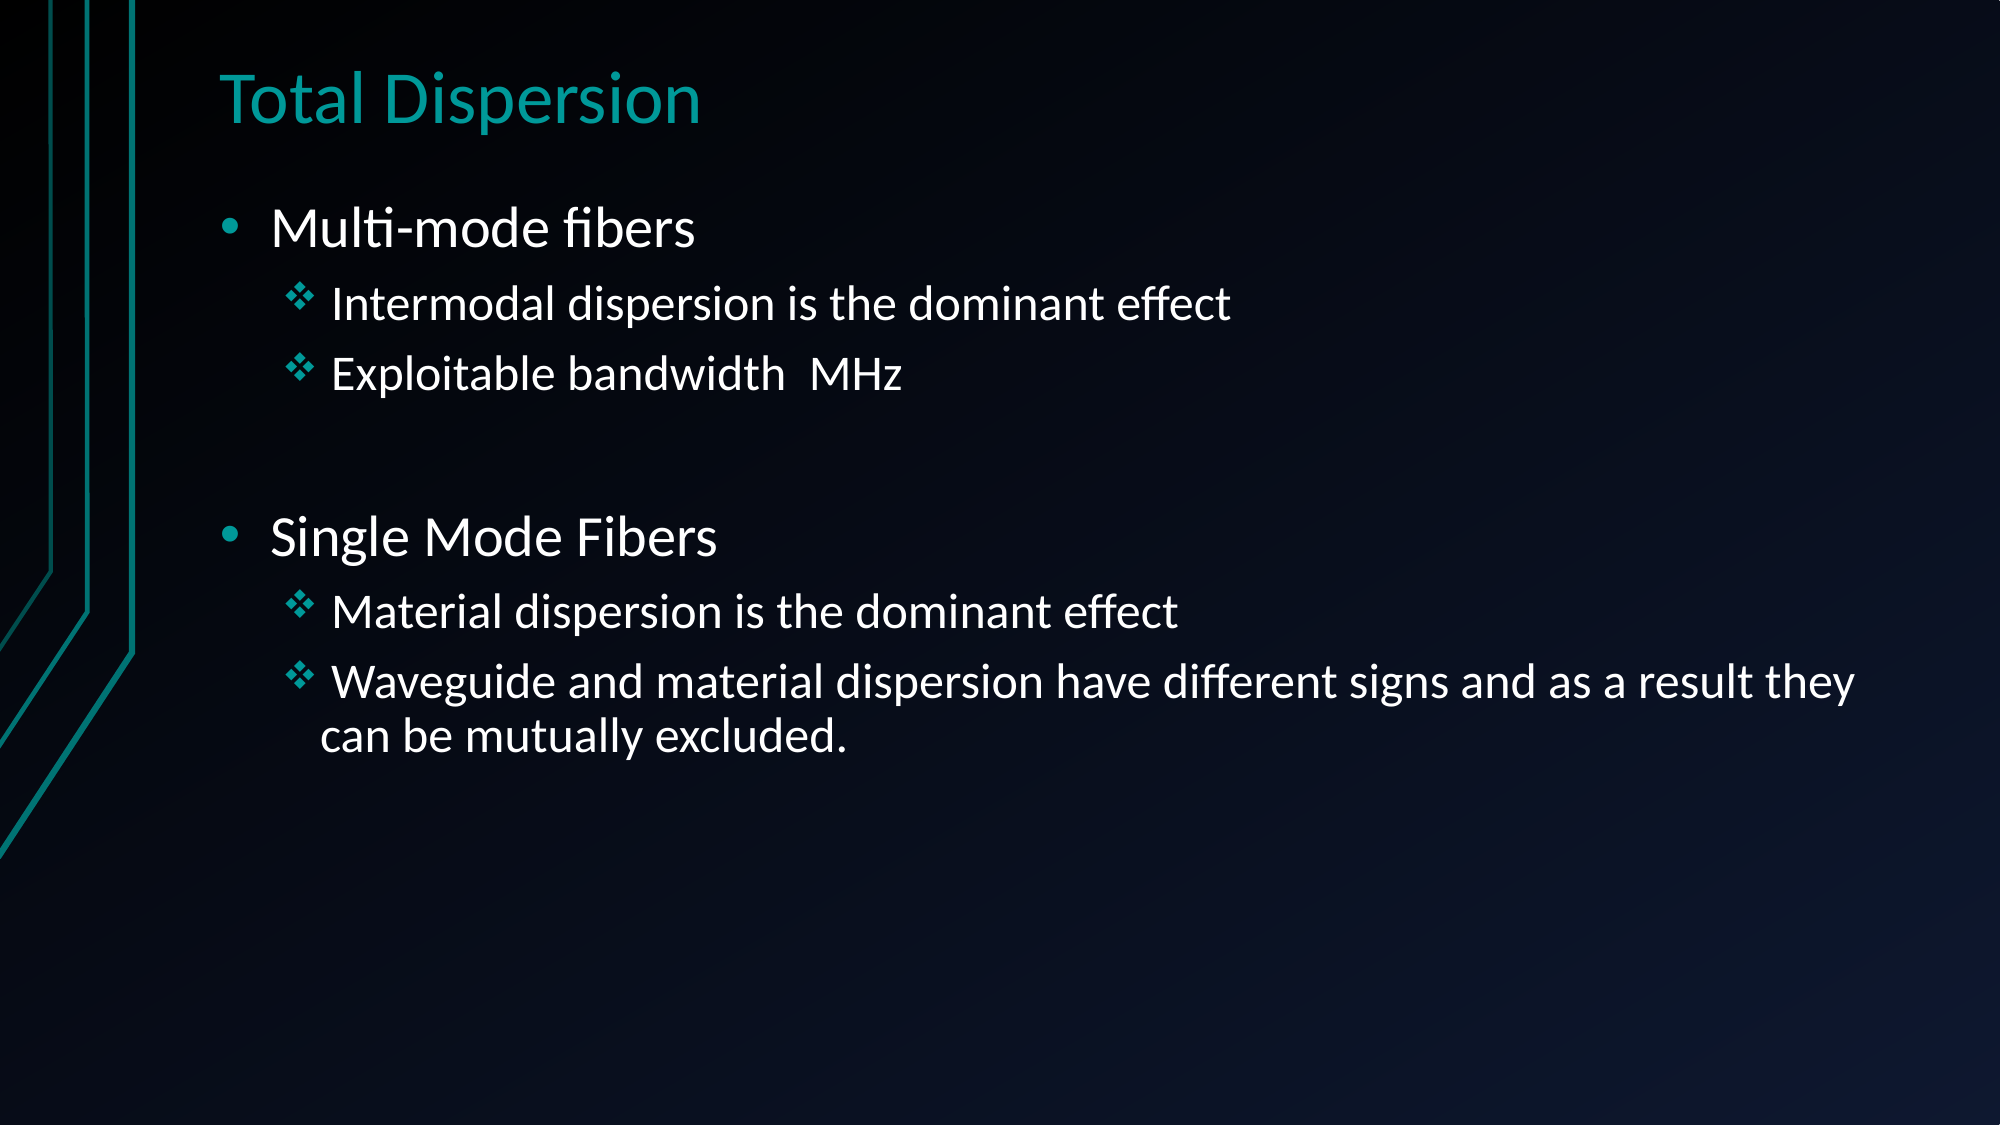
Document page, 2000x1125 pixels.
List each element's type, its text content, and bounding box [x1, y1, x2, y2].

title Total Dispersion [199, 45, 1900, 150]
